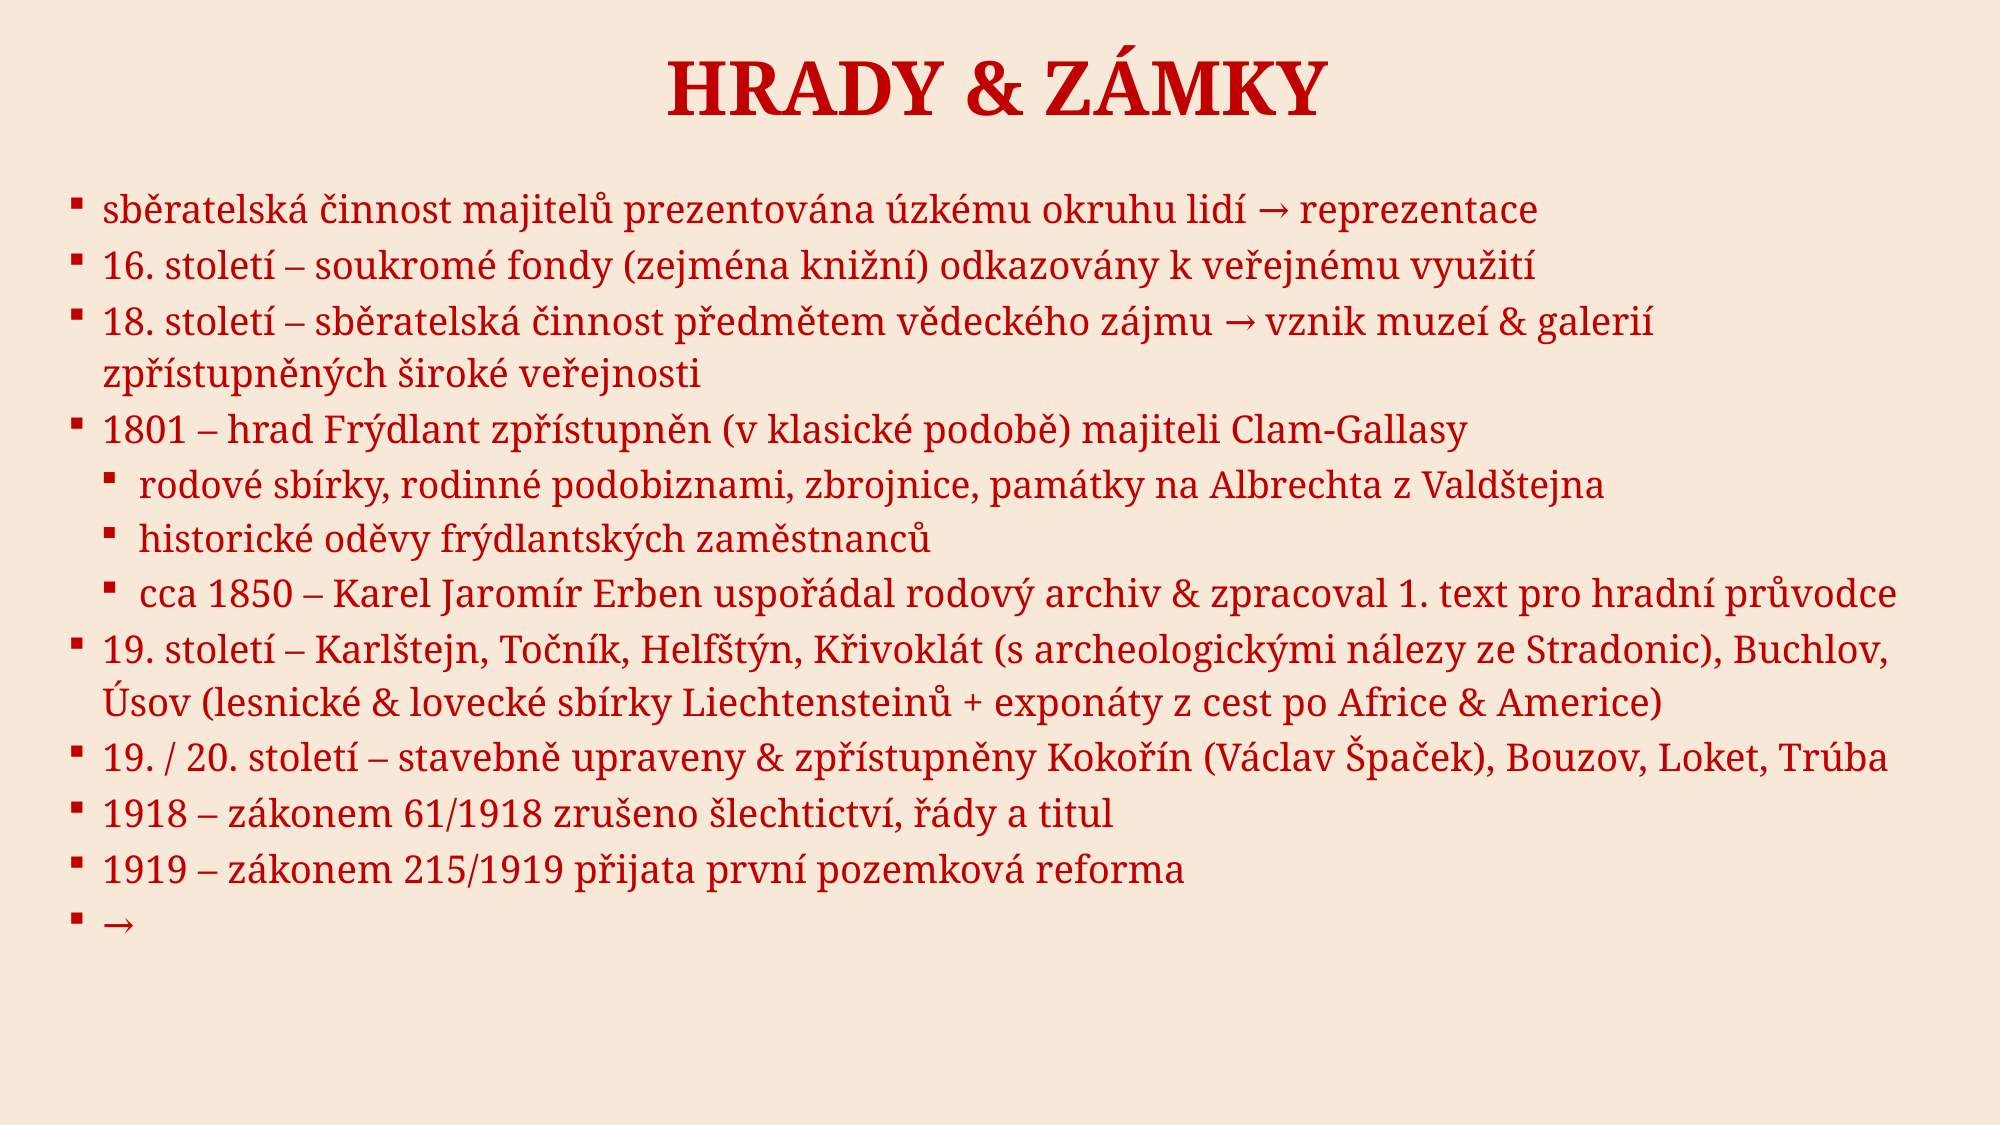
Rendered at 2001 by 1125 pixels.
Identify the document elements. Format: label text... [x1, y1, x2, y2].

title Hrady & zámky [53, 11, 1943, 171]
list sběratelská činnost majitelů prezentována úzkému okruhu lidí → reprezentace 16. století – soukromé fondy (zejména knižní) odkazovány k veřejnému využití 18. století – sběratelská činnost předmětem vědeckého zájmu → vznik muzeí & galerií zpřístupněných široké veřejnosti 1801 – hrad Frýdlant zpřístupněn (v klasické podobě) majiteli Clam-Gallasy rodové sbírky, rodinné podobiznami, zbrojnice, památky na Albrechta z Valdštejna historické oděvy frýdlantských zaměstnanců cca 1850 – Karel Jaromír Erben uspořádal rodový archiv & zpracoval 1. text pro hradní průvodce 19. století – Karlštejn, Točník, Helfštýn, Křivoklát (s archeologickými nálezy ze Stradonic), Buchlov, Úsov (lesnické & lovecké sbírky Liechtensteinů + exponáty z cest po Africe & Americe) 19. / 20. století – stavebně upraveny & zpřístupněny Kokořín (Václav Špaček), Bouzov, Loket, Trúba 1918 – zákonem 61/1918 zrušeno šlechtictví, řády a titul 1919 – zákonem 215/1919 přijata první pozemková reforma → [53, 171, 1943, 1081]
